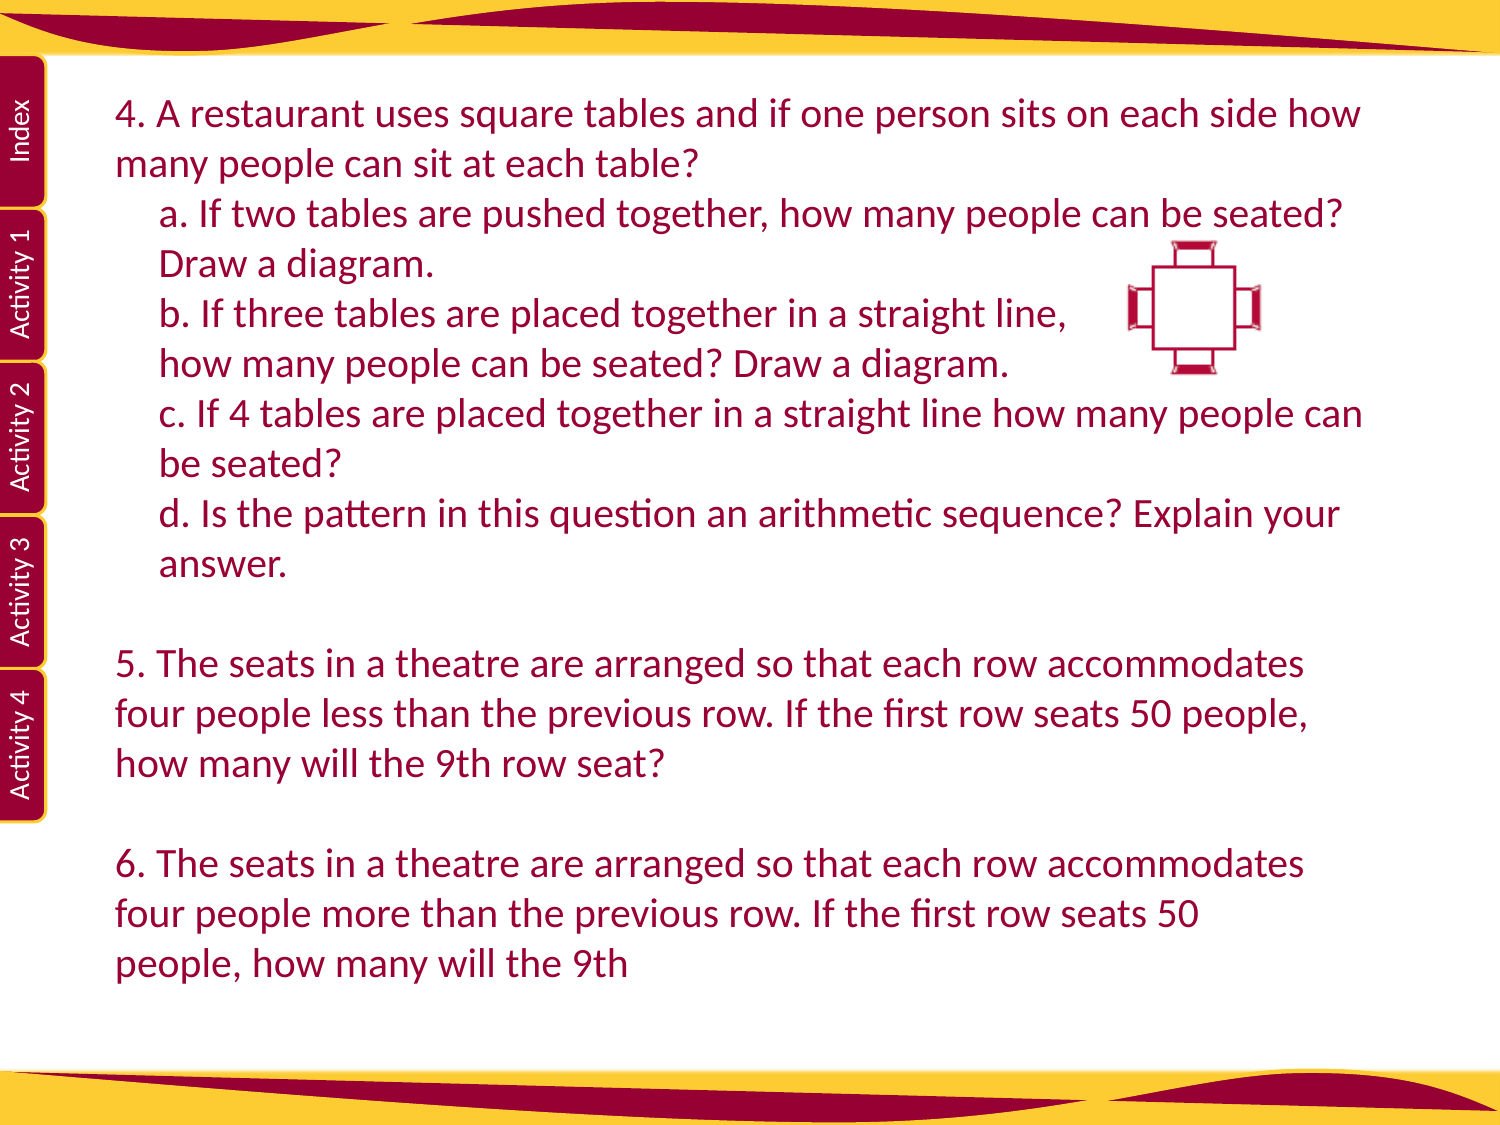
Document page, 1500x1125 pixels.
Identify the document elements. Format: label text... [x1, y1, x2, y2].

text_box 4. A restaurant uses square tables and if one person sits on each side how many people can sit at each table? a. If two tables are pushed together, how many people can be seated? Draw a diagram. b. If three tables are placed together in a straight line, how many people can be seated? Draw a diagram. c. If 4 tables are placed together in a straight line how many people can be seated? d. Is the pattern in this question an arithmetic sequence? Explain your answer. 5. The seats in a theatre are arranged so that each row accommodates four people less than the previous row. If the first row seats 50 people, how many will the 9th row seat? 6. The seats in a theatre are arranged so that each row accommodates four people more than the previous row. If the first row seats 50 people, how many will the 9th [100, 78, 1400, 994]
picture [1115, 231, 1272, 387]
